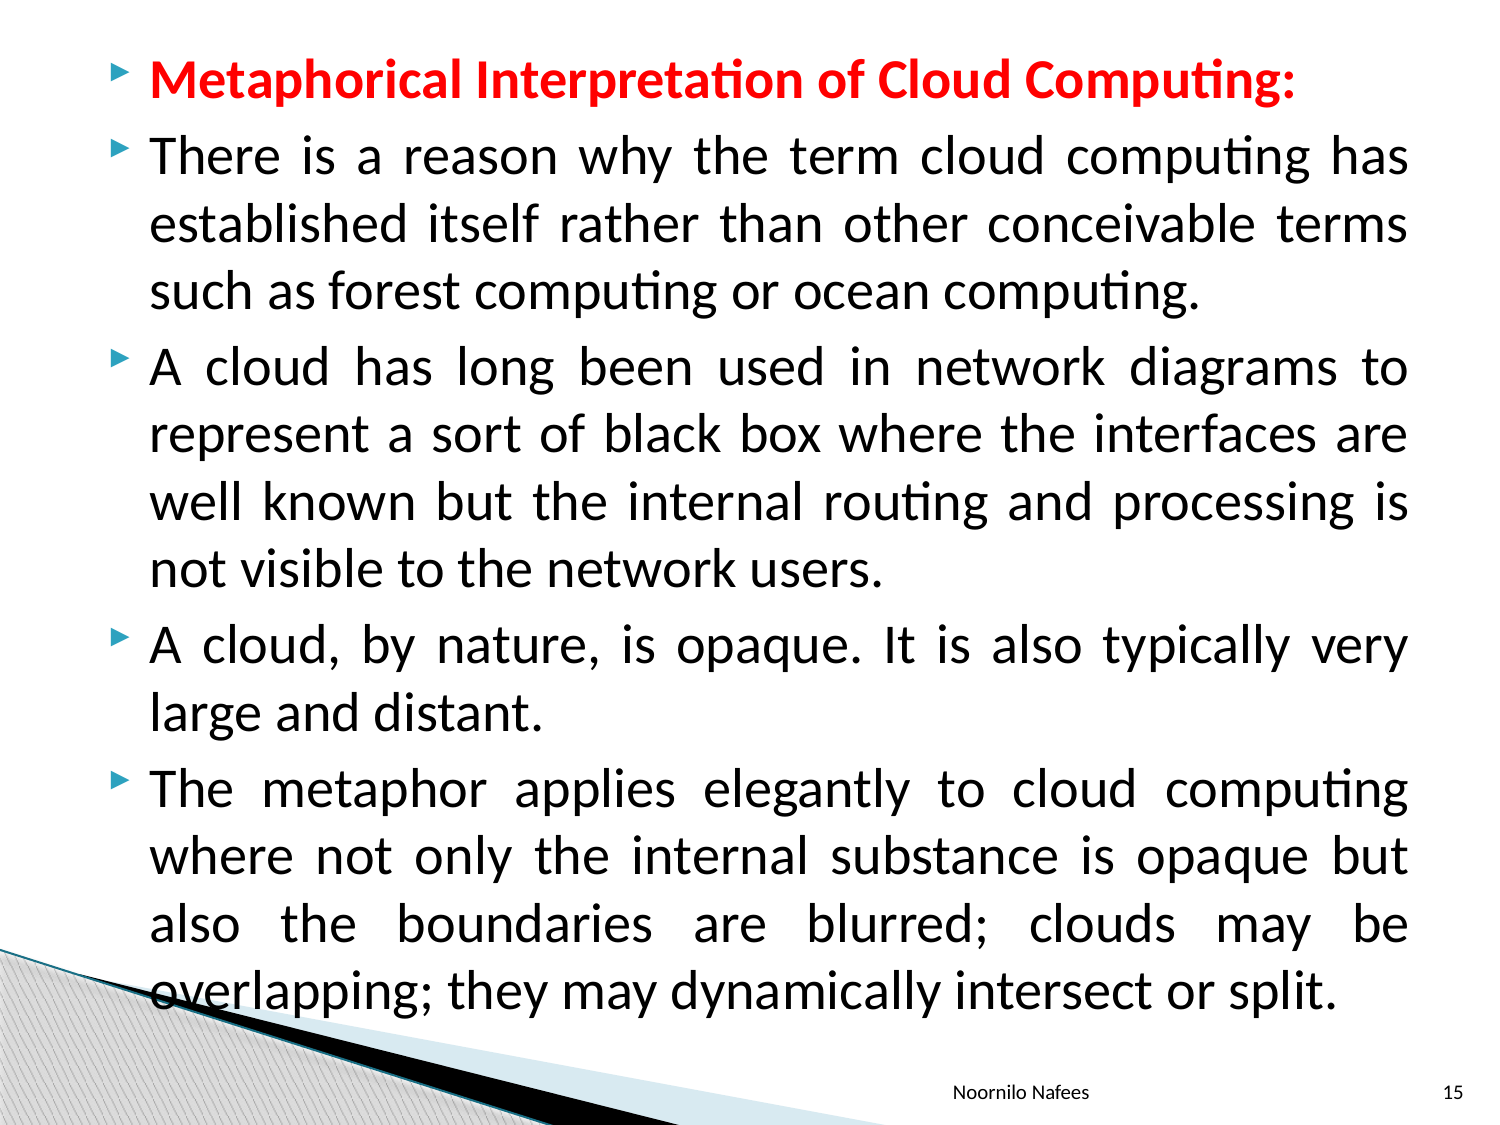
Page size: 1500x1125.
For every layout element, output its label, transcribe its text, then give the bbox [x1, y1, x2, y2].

slide_number 15 [1418, 1051, 1479, 1112]
list Metaphorical Interpretation of Cloud Computing: There is a reason why the term cloud computing has established itself rather than other conceivable terms such as forest computing or ocean computing. A cloud has long been used in network diagrams to represent a sort of black box where the interfaces are well known but the internal routing and processing is not visible to the network users. A cloud, by nature, is opaque. It is also typically very large and distant. The metaphor applies elegantly to cloud computing where not only the internal substance is opaque but also the boundaries are blurred; clouds may be overlapping; they may dynamically intersect or split. [75, 35, 1425, 1079]
footer Noornilo Nafees [718, 1051, 1105, 1112]
